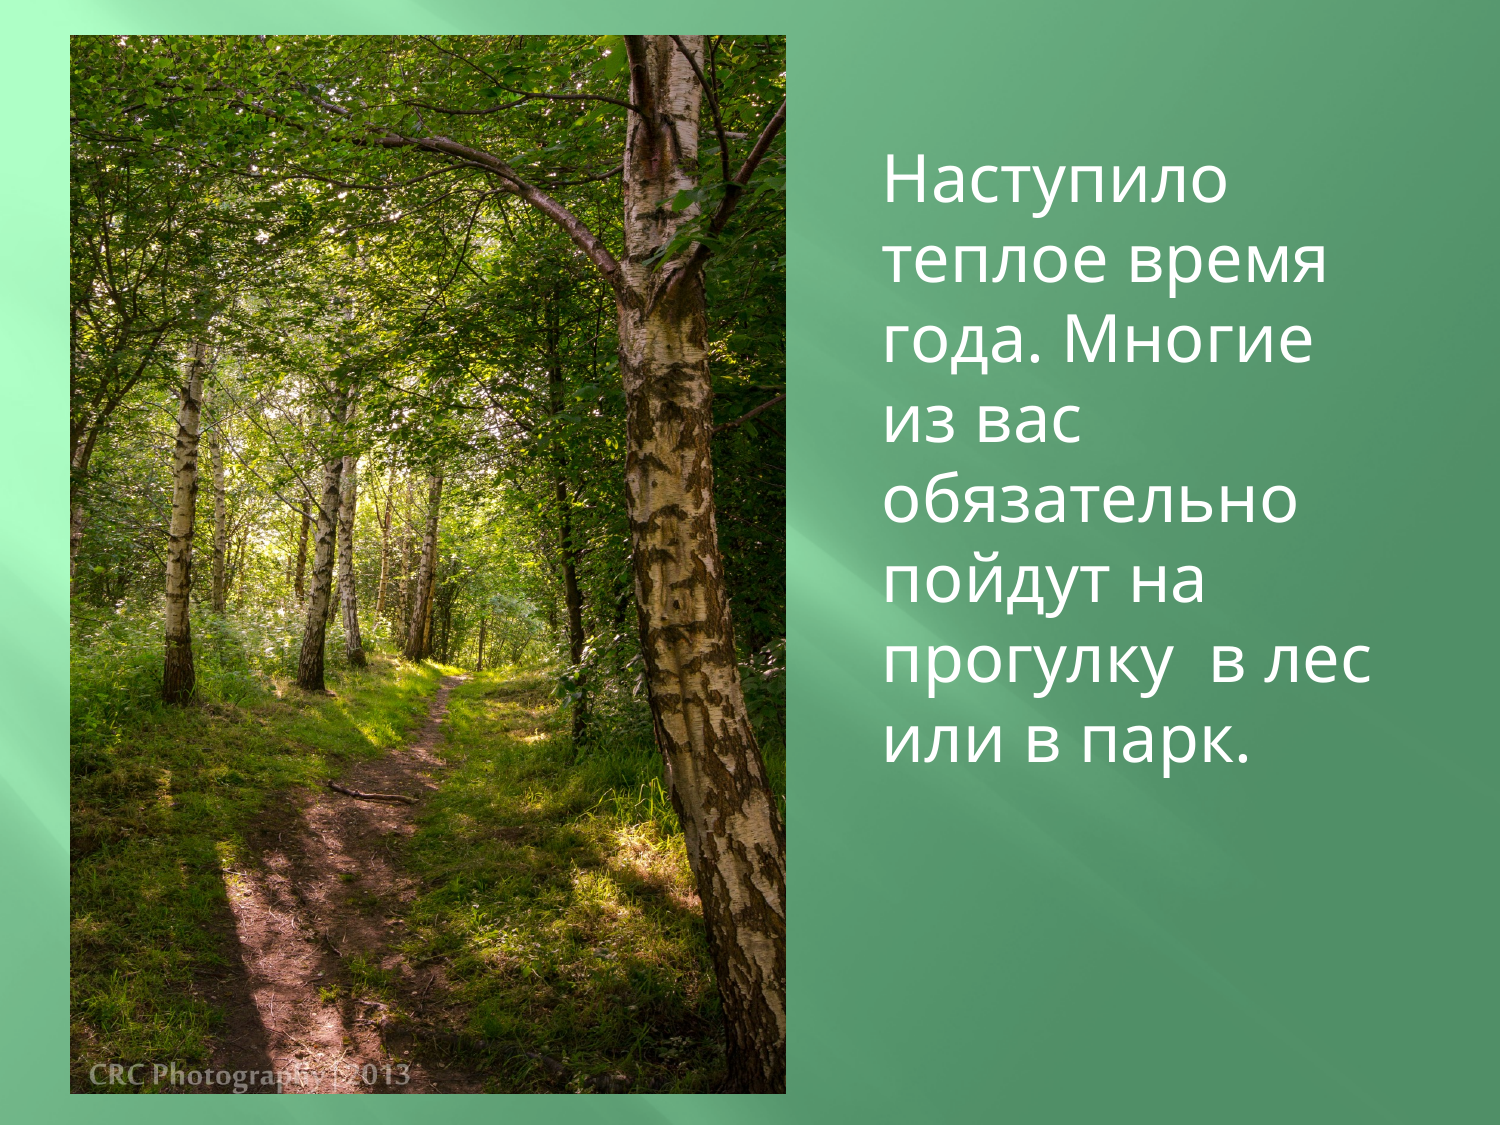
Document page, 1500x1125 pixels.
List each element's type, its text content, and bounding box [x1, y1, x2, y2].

picture [70, 34, 786, 1094]
text_box Наступило теплое время года. Многие из вас обязательно пойдут на прогулку в лес или в парк. [867, 128, 1395, 784]
